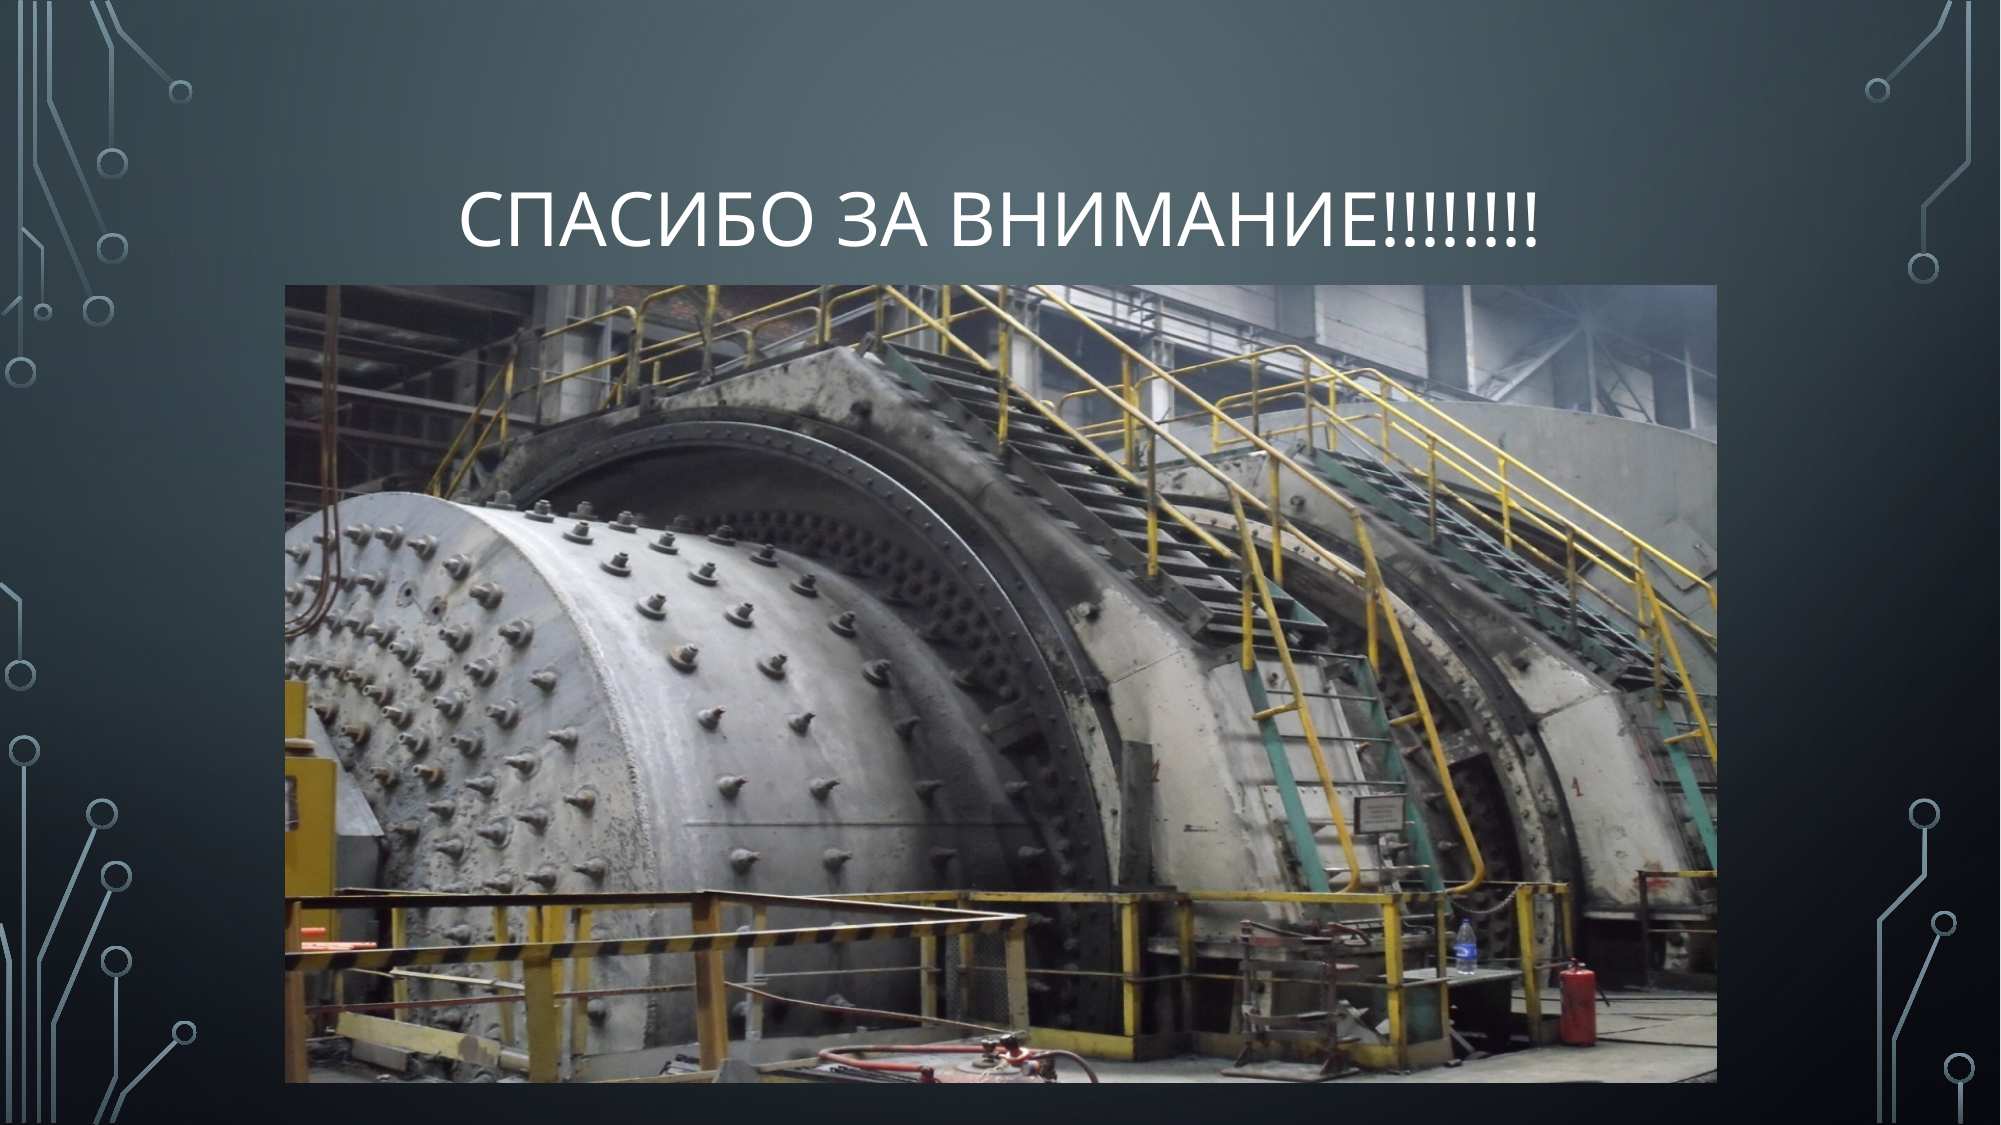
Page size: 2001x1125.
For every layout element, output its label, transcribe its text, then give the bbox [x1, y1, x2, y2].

title СПАСИБО ЗА ВНИМАНИЕ!!!!!!!! [187, 101, 1813, 344]
picture [284, 285, 1717, 1083]
